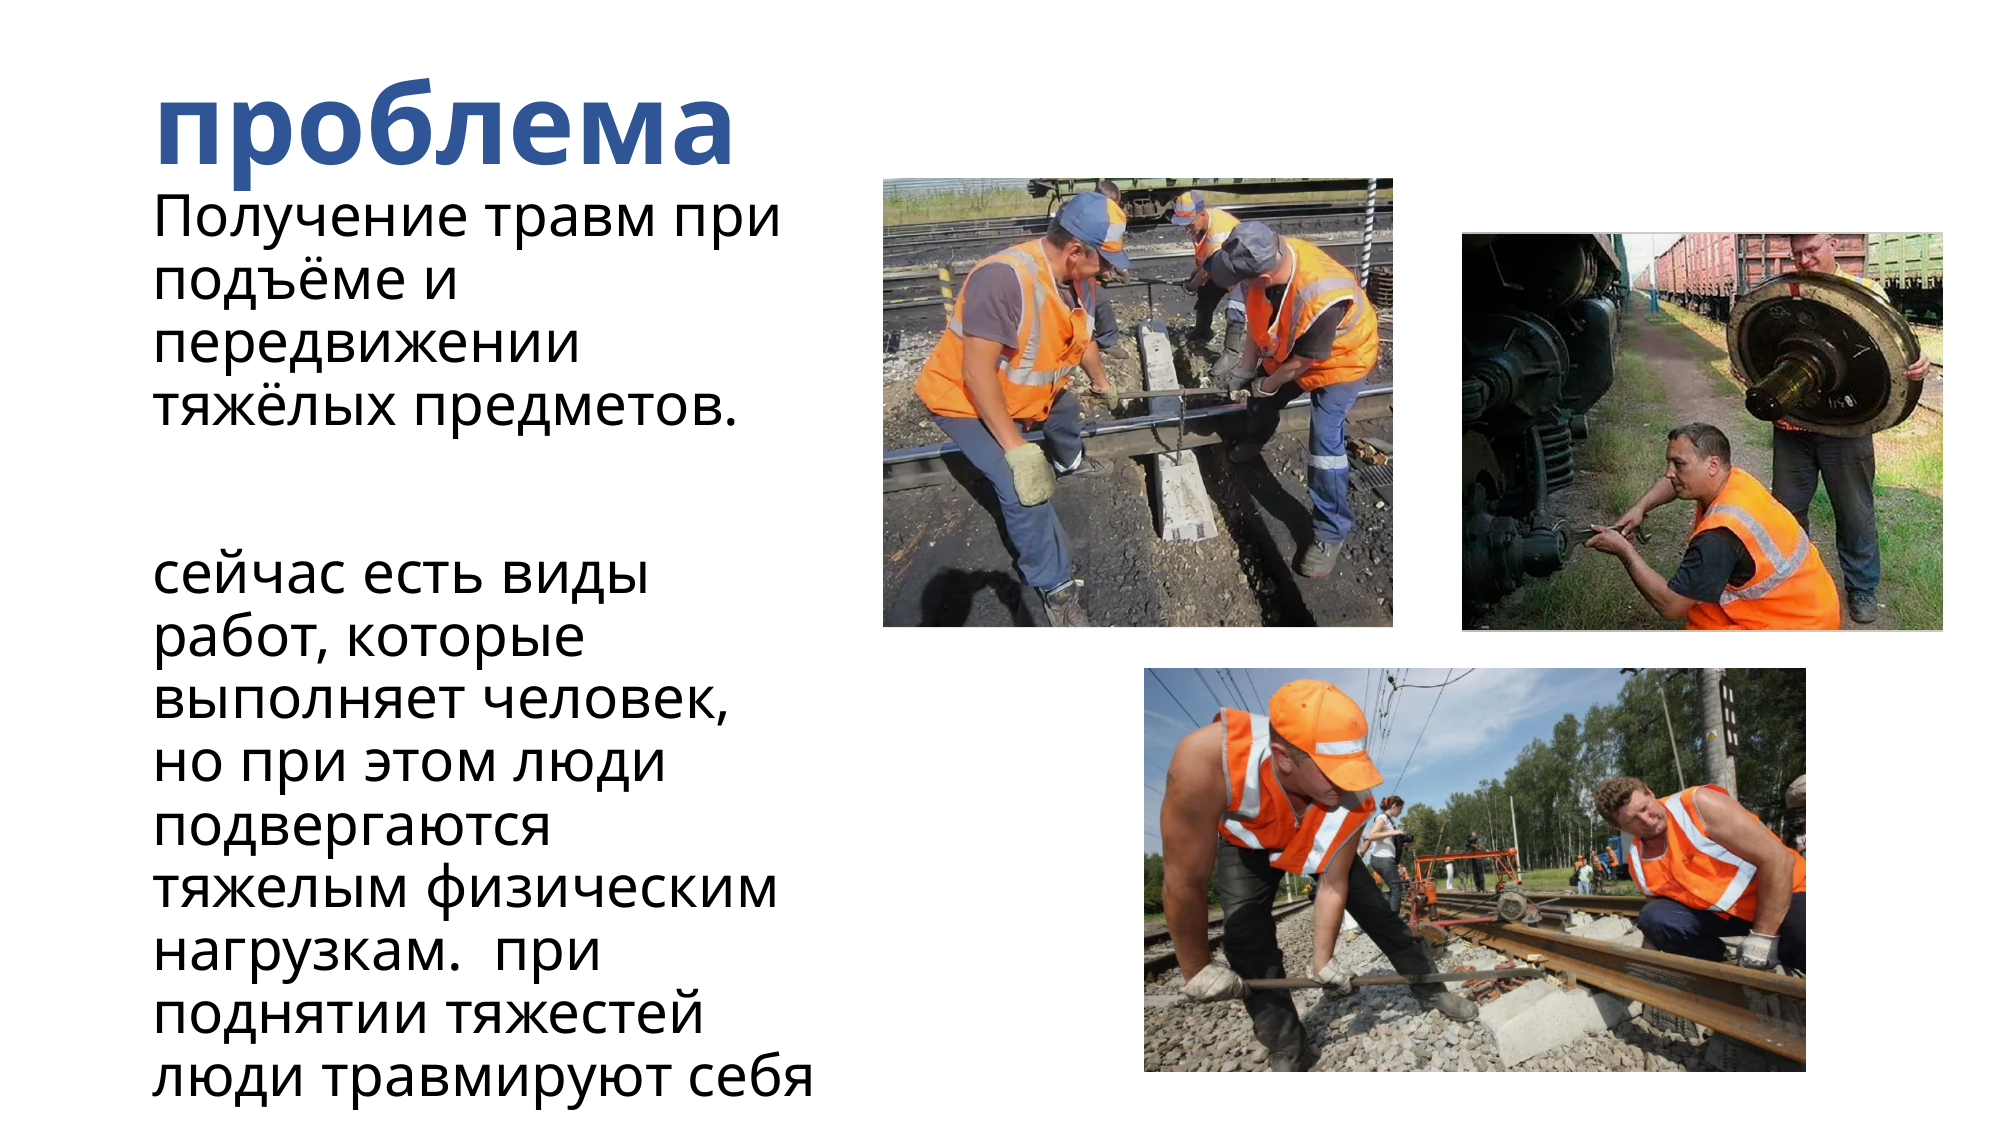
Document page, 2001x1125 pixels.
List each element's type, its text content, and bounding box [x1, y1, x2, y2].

picture [1462, 232, 1943, 632]
picture [1144, 668, 1806, 1072]
title проблема [137, 59, 1863, 278]
list Получение травм при подъёме и передвижении тяжёлых предметов. сейчас есть виды работ, которые выполняет человек, но при этом люди подвергаются тяжелым физическим нагрузкам. при поднятии тяжестей люди травмируют себя и свою спину. Например, меняют шпалы или рельсы. При этом использовать тяжелую технику, не всегда возможно, безопасно и оперативно. [137, 178, 832, 893]
picture [883, 178, 1393, 632]
